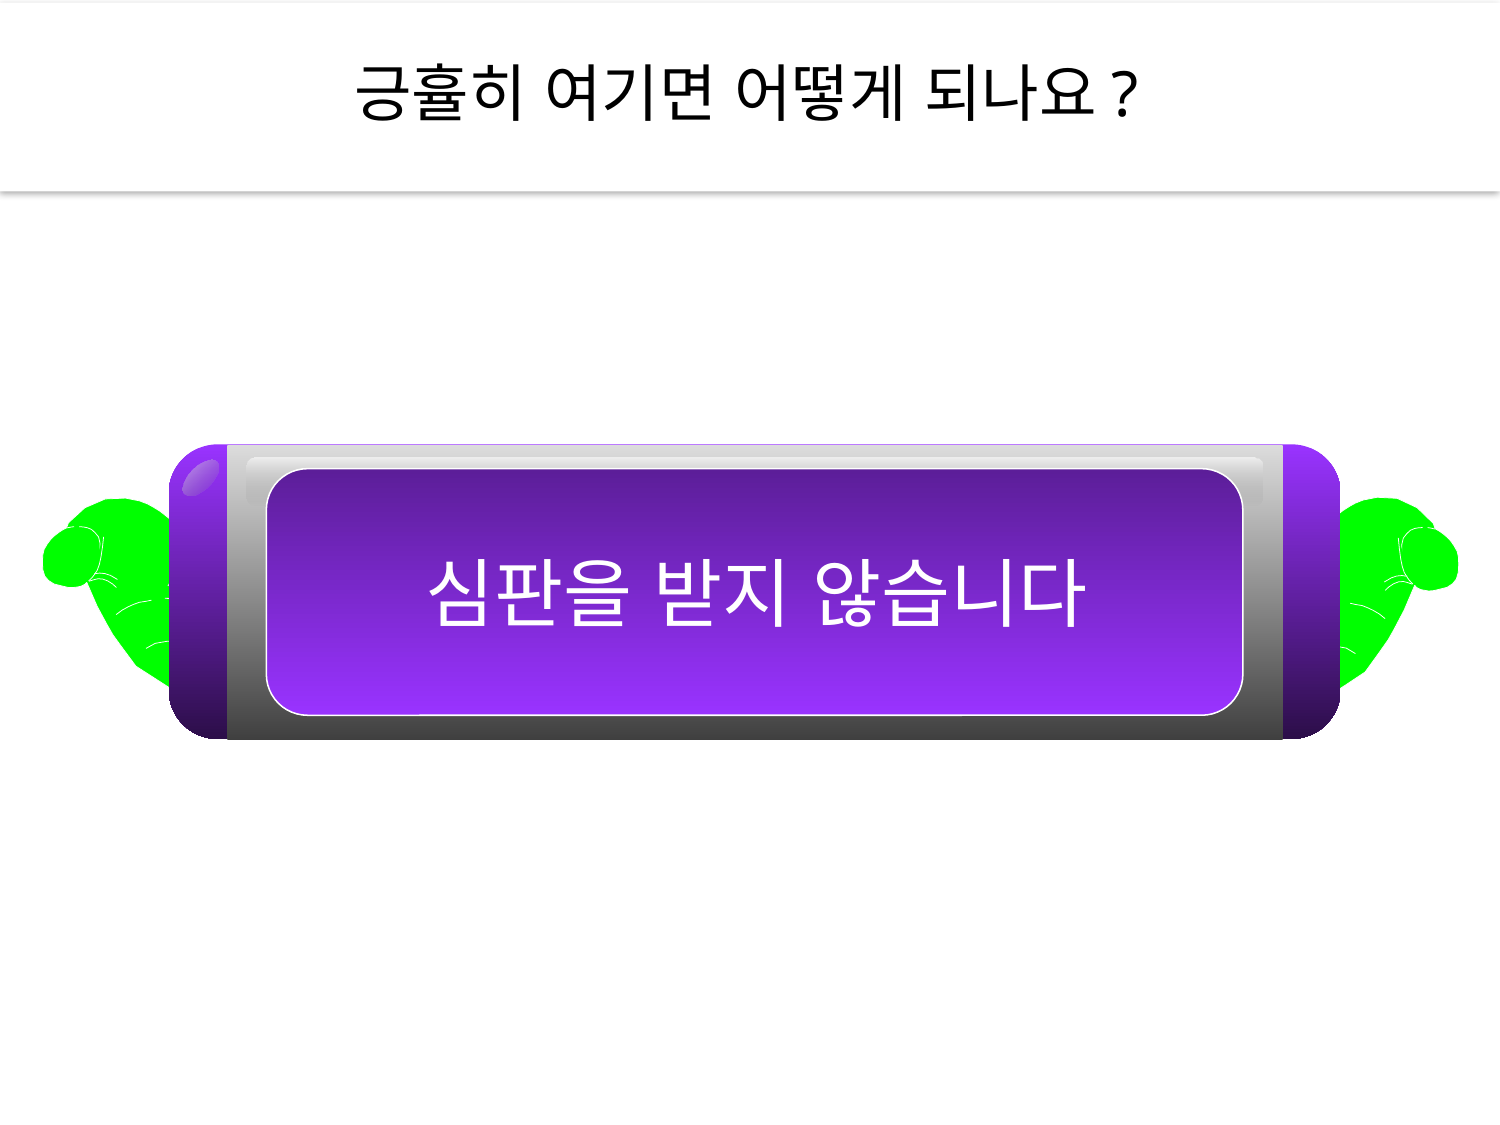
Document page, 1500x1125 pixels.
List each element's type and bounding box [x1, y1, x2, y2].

text_box [168, 444, 1341, 740]
text_box [1344, 496, 1459, 730]
text_box [0, 2, 1500, 192]
text_box [41, 498, 163, 723]
